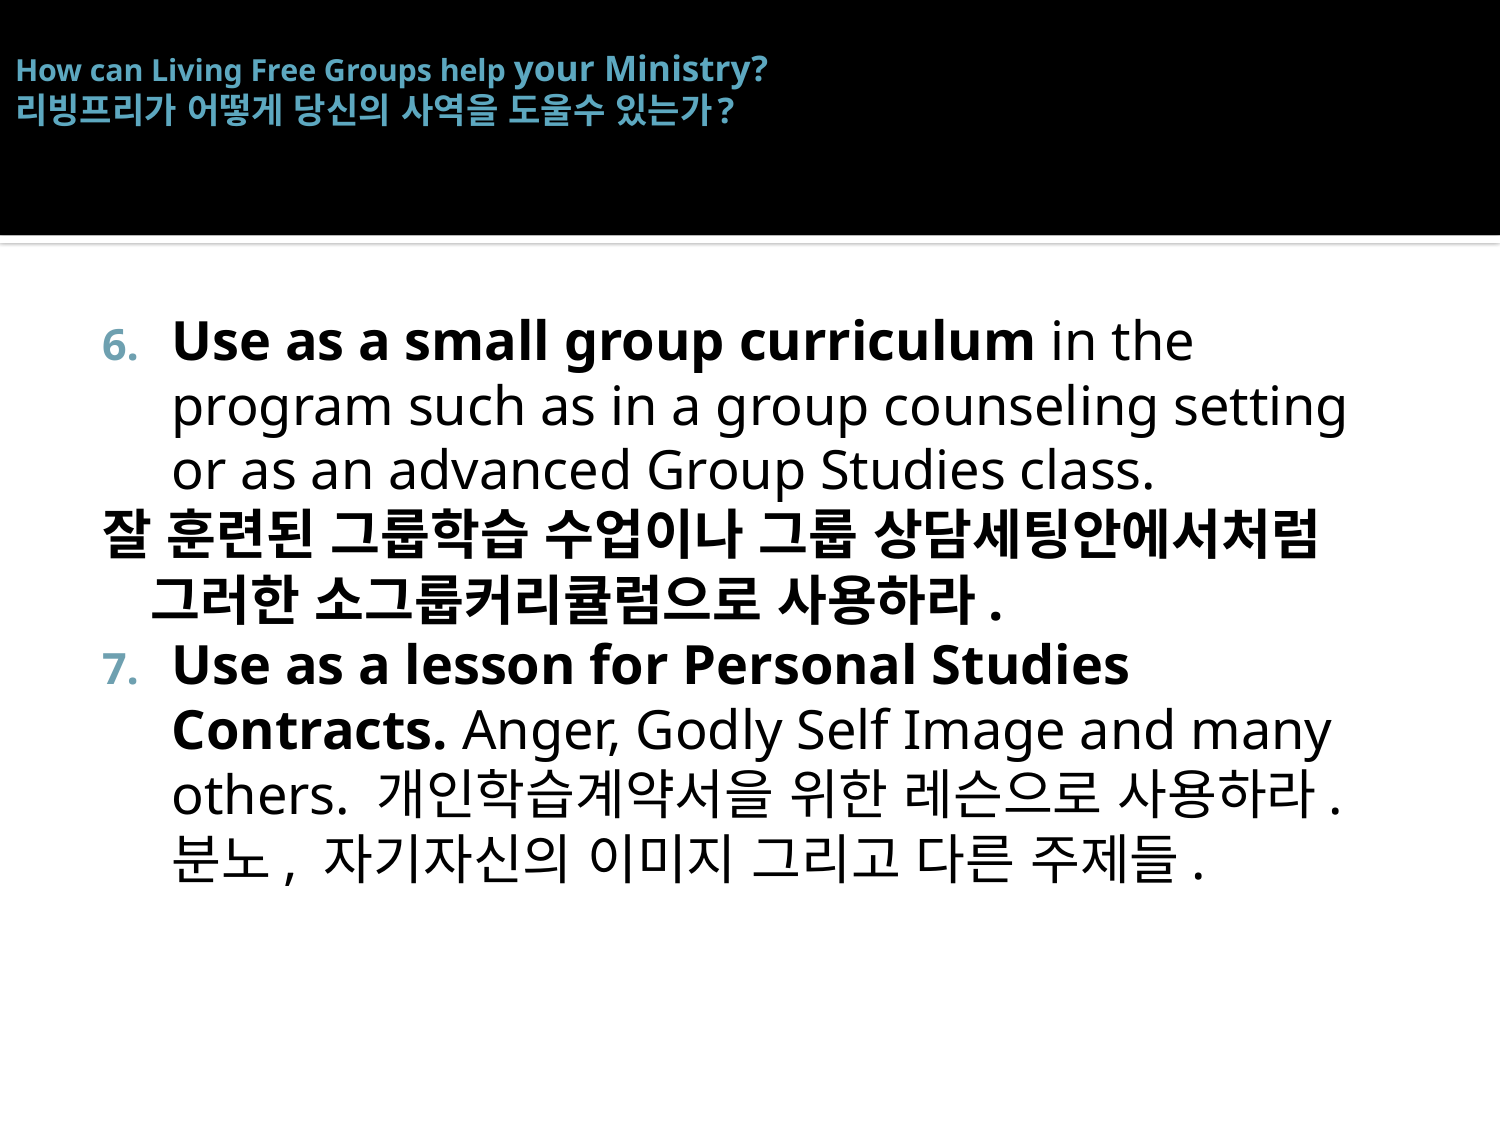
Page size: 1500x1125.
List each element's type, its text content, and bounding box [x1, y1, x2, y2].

list Use as a small group curriculum in the program such as in a group counseling setting or as an advanced Group Studies class. 잘 훈련된 그룹학습 수업이나 그룹 상담세팅안에서처럼 그러한 소그룹커리큘럼으로 사용하라. Use as a lesson for Personal Studies Contracts. Anger, Godly Self Image and many others. 개인학습계약서을 위한 레슨으로 사용하라. 분노, 자기자신의 이미지 그리고 다른 주제들. [75, 291, 1425, 1050]
title How can Living Free Groups help your Ministry? 리빙프리가 어떻게 당신의 사역을 도울수 있는가? [0, 37, 1500, 243]
